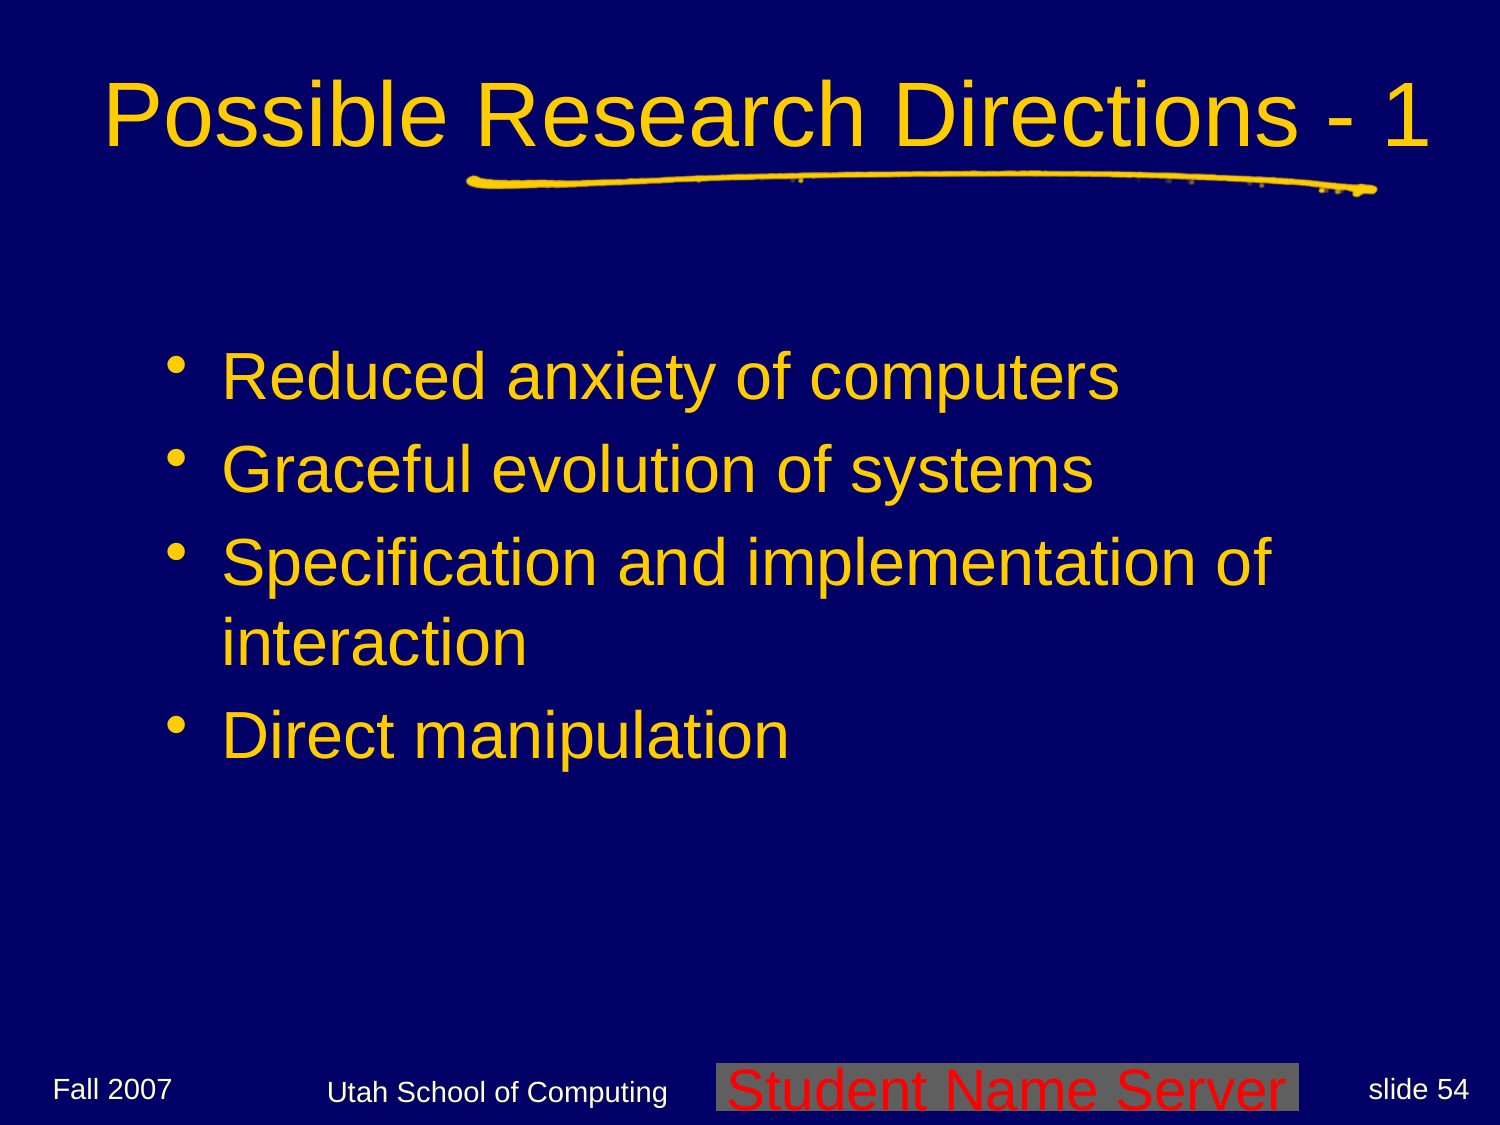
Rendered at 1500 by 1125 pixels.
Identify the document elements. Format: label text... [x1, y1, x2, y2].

title Possible Research Directions - 1 [75, 15, 1450, 204]
list Reduced anxiety of computers Graceful evolution of systems Specification and implementation of interaction Direct manipulation [149, 324, 1463, 1001]
slide_number Fall 2007 [37, 1062, 326, 1113]
